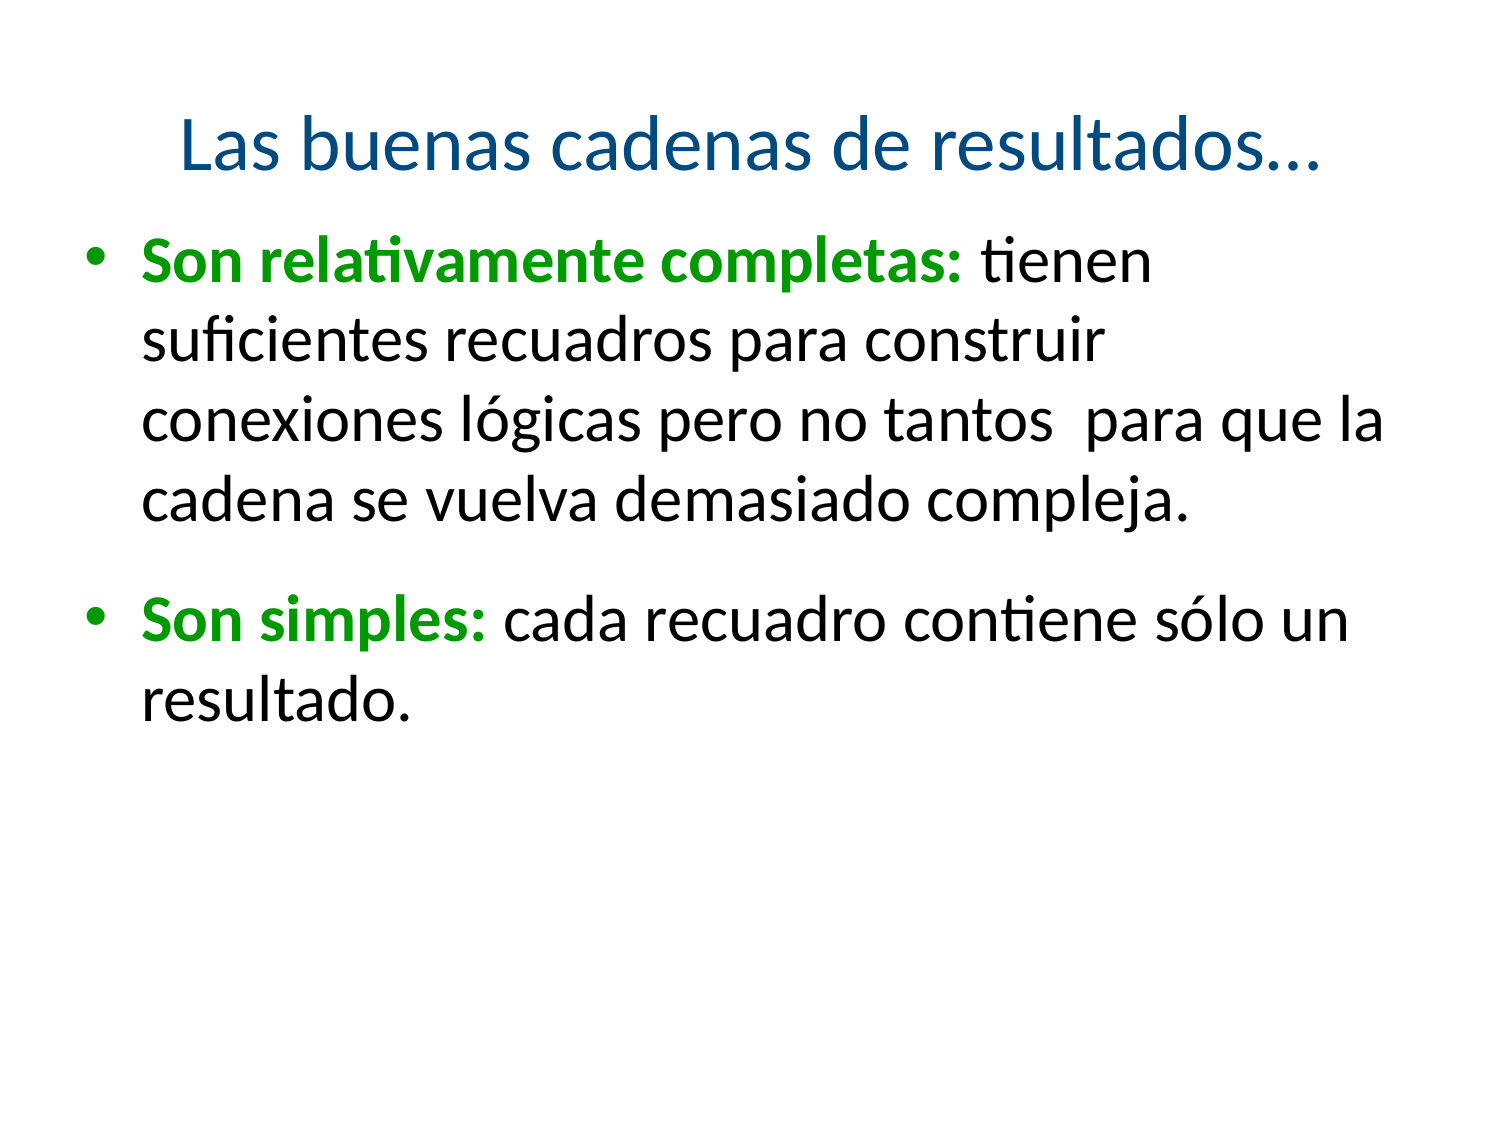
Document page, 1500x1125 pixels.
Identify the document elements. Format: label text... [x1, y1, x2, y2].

title Las buenas cadenas de resultados… [75, 45, 1425, 207]
list Son relativamente completas: tienen suficientes recuadros para construir conexiones lógicas pero no tantos para que la cadena se vuelva demasiado compleja. Son simples: cada recuadro contiene sólo un resultado. [70, 207, 1430, 767]
